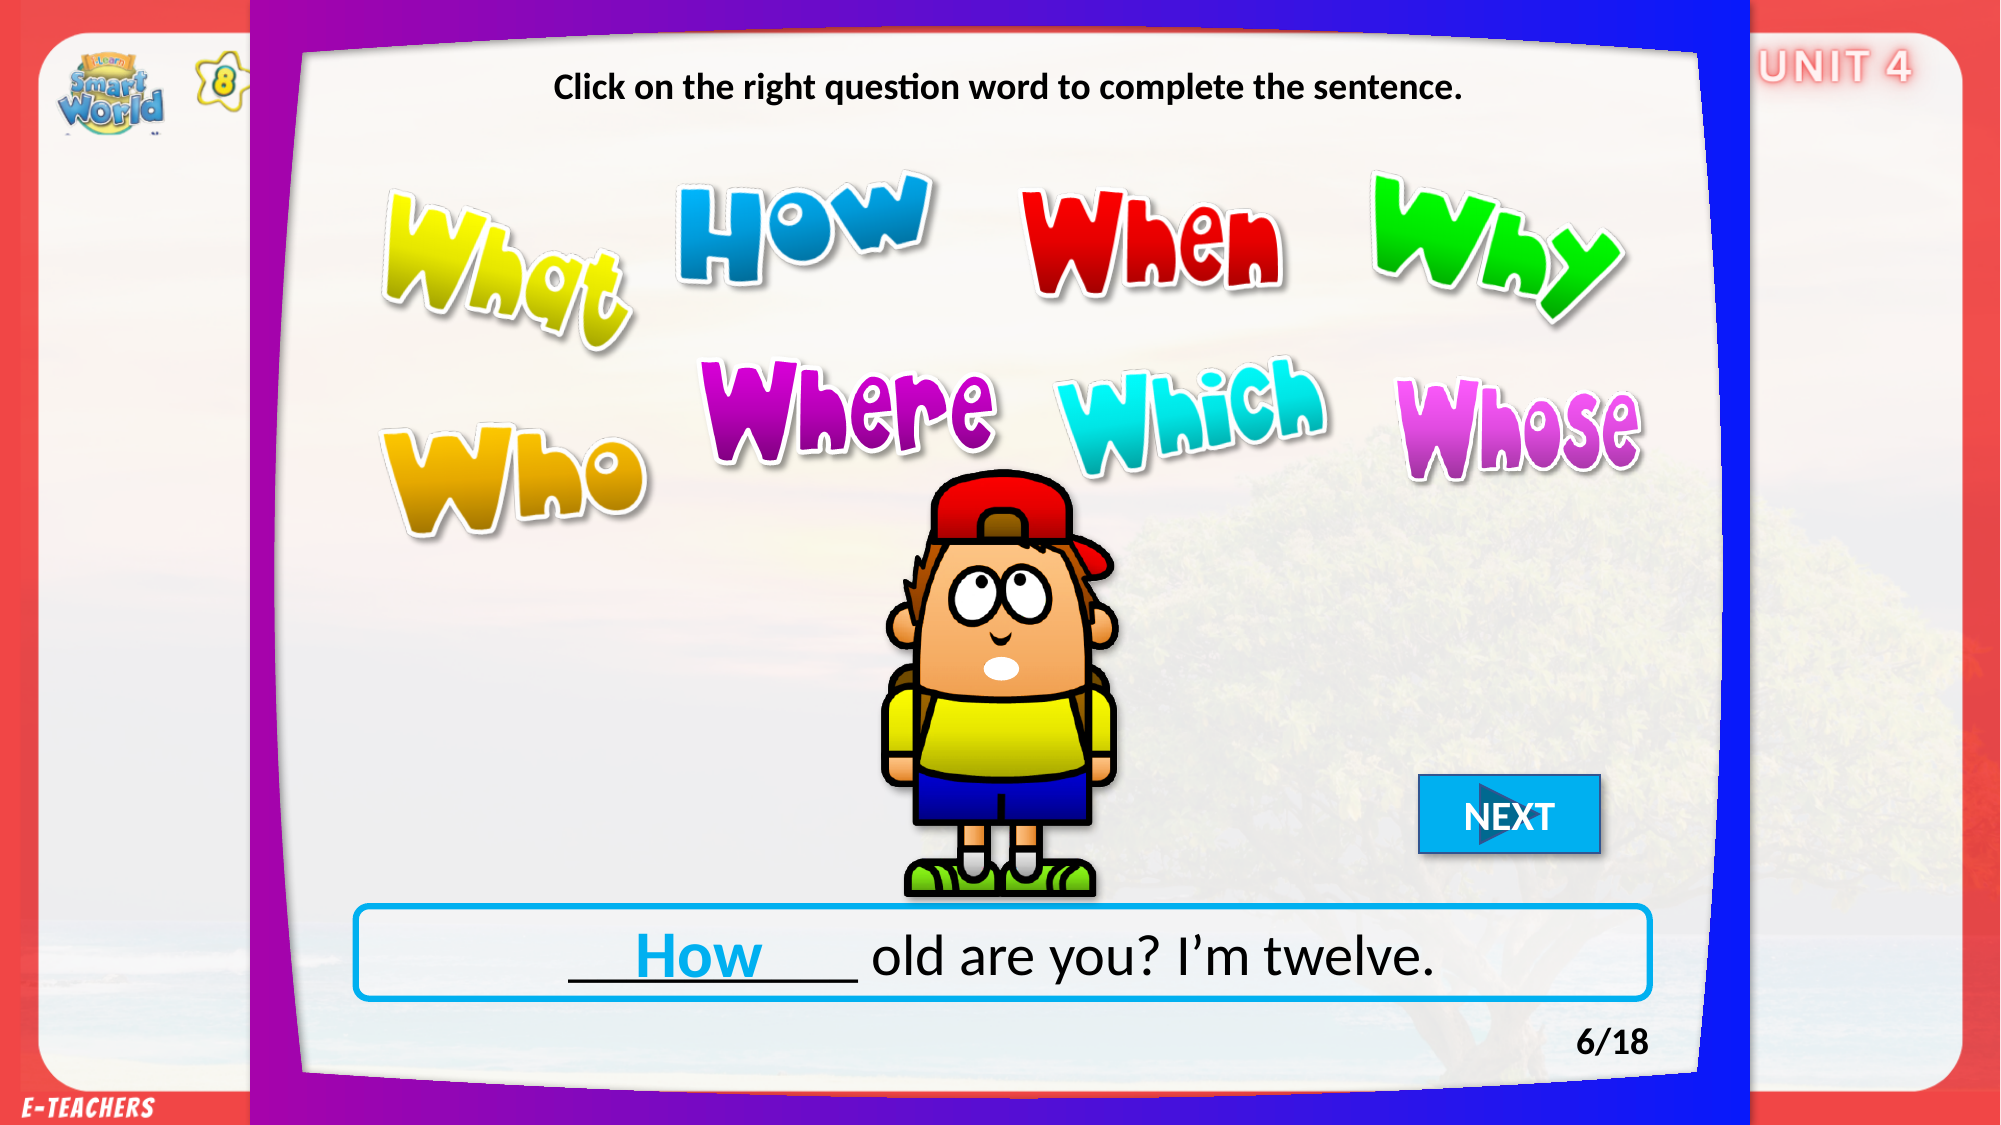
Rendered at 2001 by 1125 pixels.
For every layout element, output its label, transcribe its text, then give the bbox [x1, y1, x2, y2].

text_box NEXT [1418, 774, 1601, 854]
text_box How [575, 903, 823, 999]
text_box __________ old are you? I’m twelve. [823, 906, 1650, 999]
text_box 6/18 [1533, 1009, 1664, 1070]
text_box Click on the right question word to complete the sentence. [456, 54, 1562, 115]
picture [276, 27, 1722, 1097]
text_box [249, 0, 1751, 1125]
picture [1751, 0, 2001, 1125]
picture [0, 0, 249, 1125]
text_box __________ old are you? I’m twelve. [355, 906, 575, 999]
